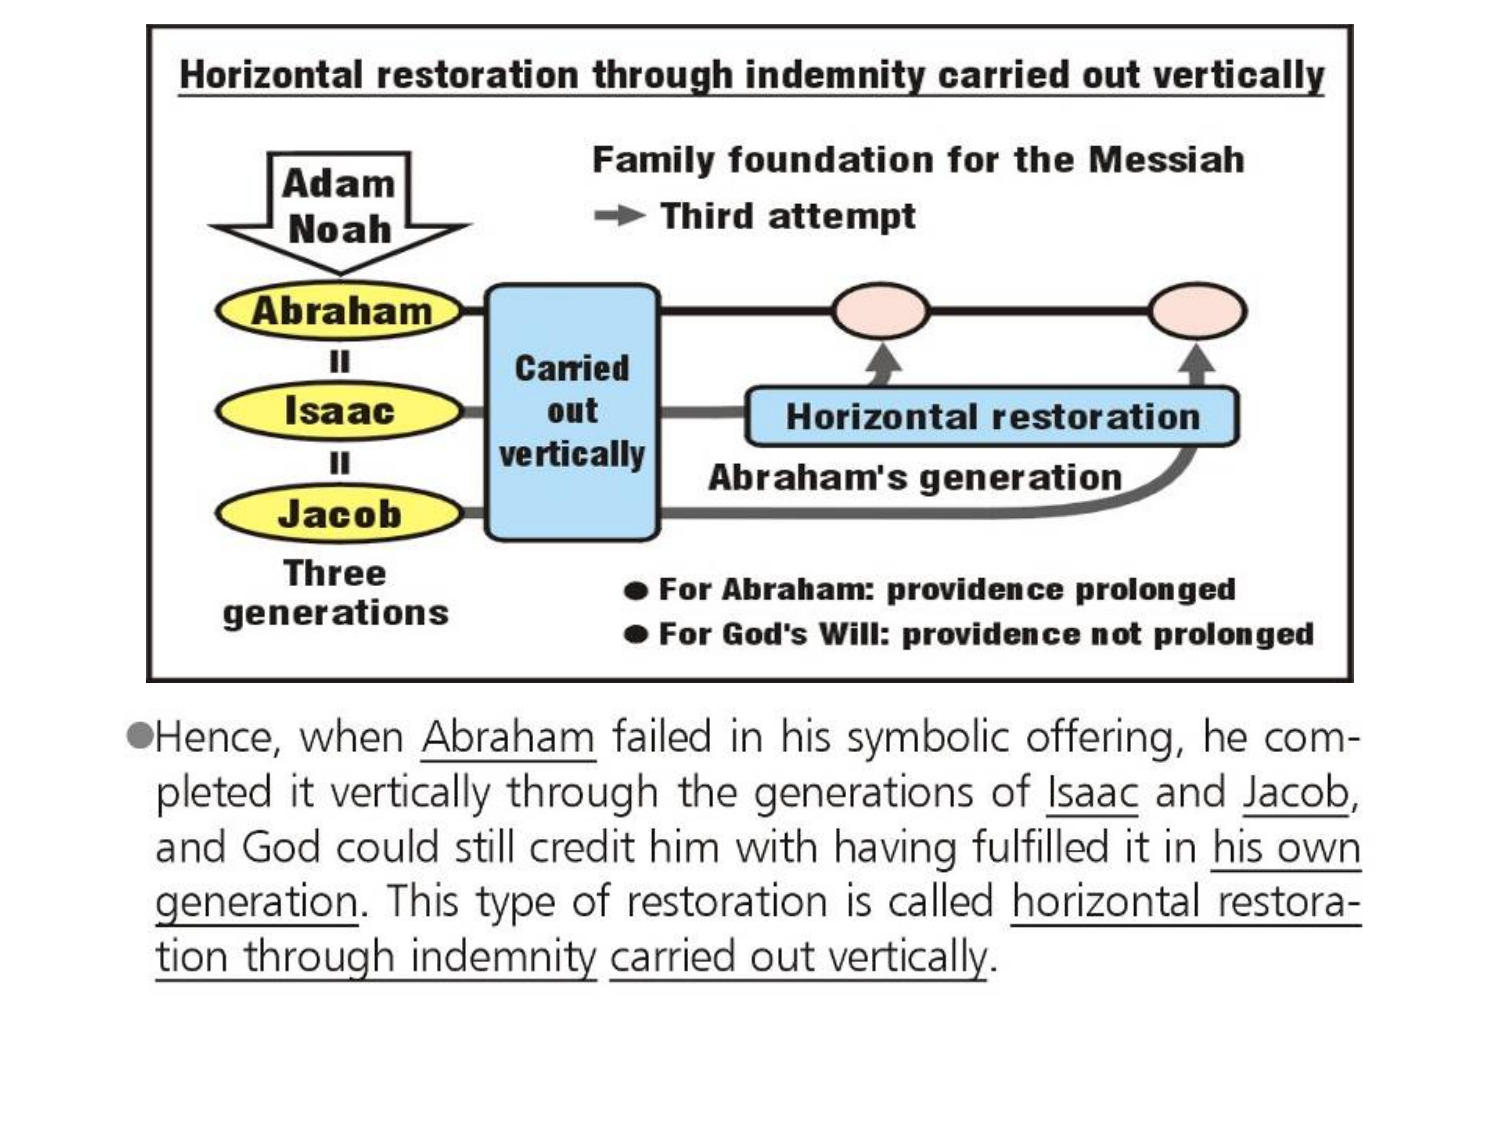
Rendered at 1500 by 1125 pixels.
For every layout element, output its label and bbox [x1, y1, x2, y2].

list [146, 24, 1354, 684]
list [123, 708, 1376, 1092]
